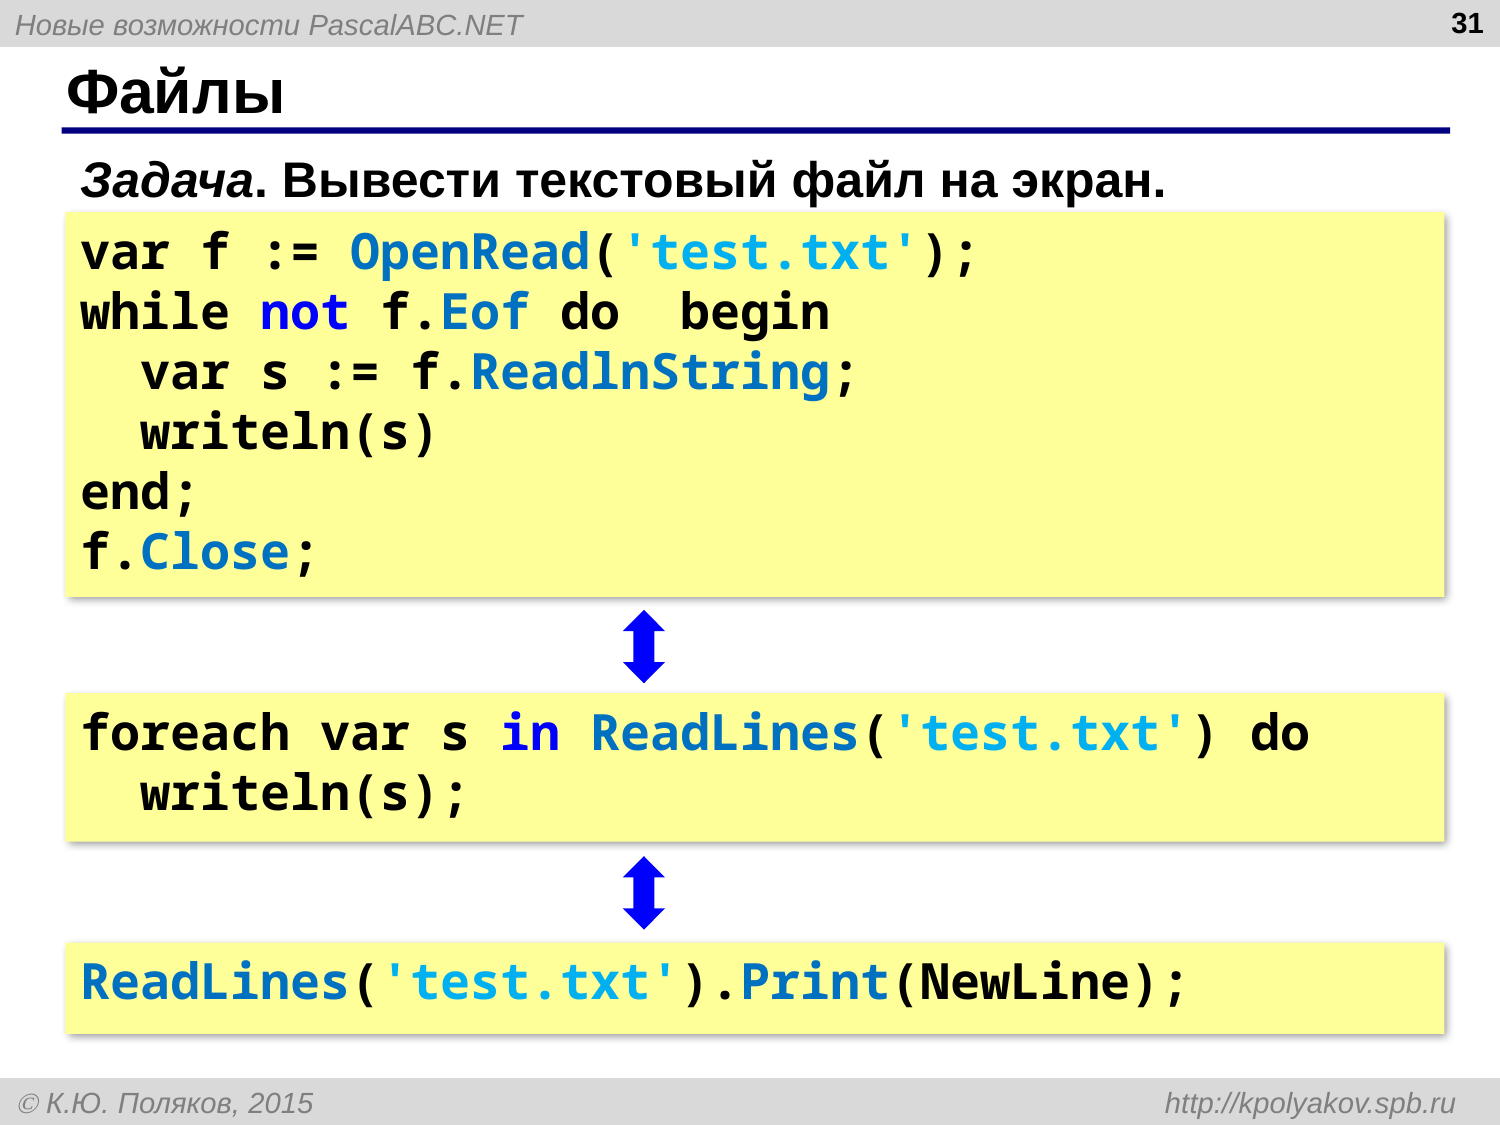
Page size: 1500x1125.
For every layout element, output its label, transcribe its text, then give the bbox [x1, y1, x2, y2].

text_box [622, 609, 666, 684]
text_box Задача. Вывести текстовый файл на экран. [65, 131, 1500, 213]
slide_number 31 [1148, 0, 1500, 75]
title Файлы [51, 49, 1425, 127]
text_box var f := OpenRead('test.txt'); while not f.Eof do begin var s := f.ReadlnString; writeln(s) end; f.Close; [65, 213, 1445, 597]
text_box [622, 856, 666, 930]
text_box ReadLines('test.txt').Print(NewLine); [65, 942, 1445, 1034]
text_box foreach var s in ReadLines('test.txt') do writeln(s); [65, 693, 1445, 842]
